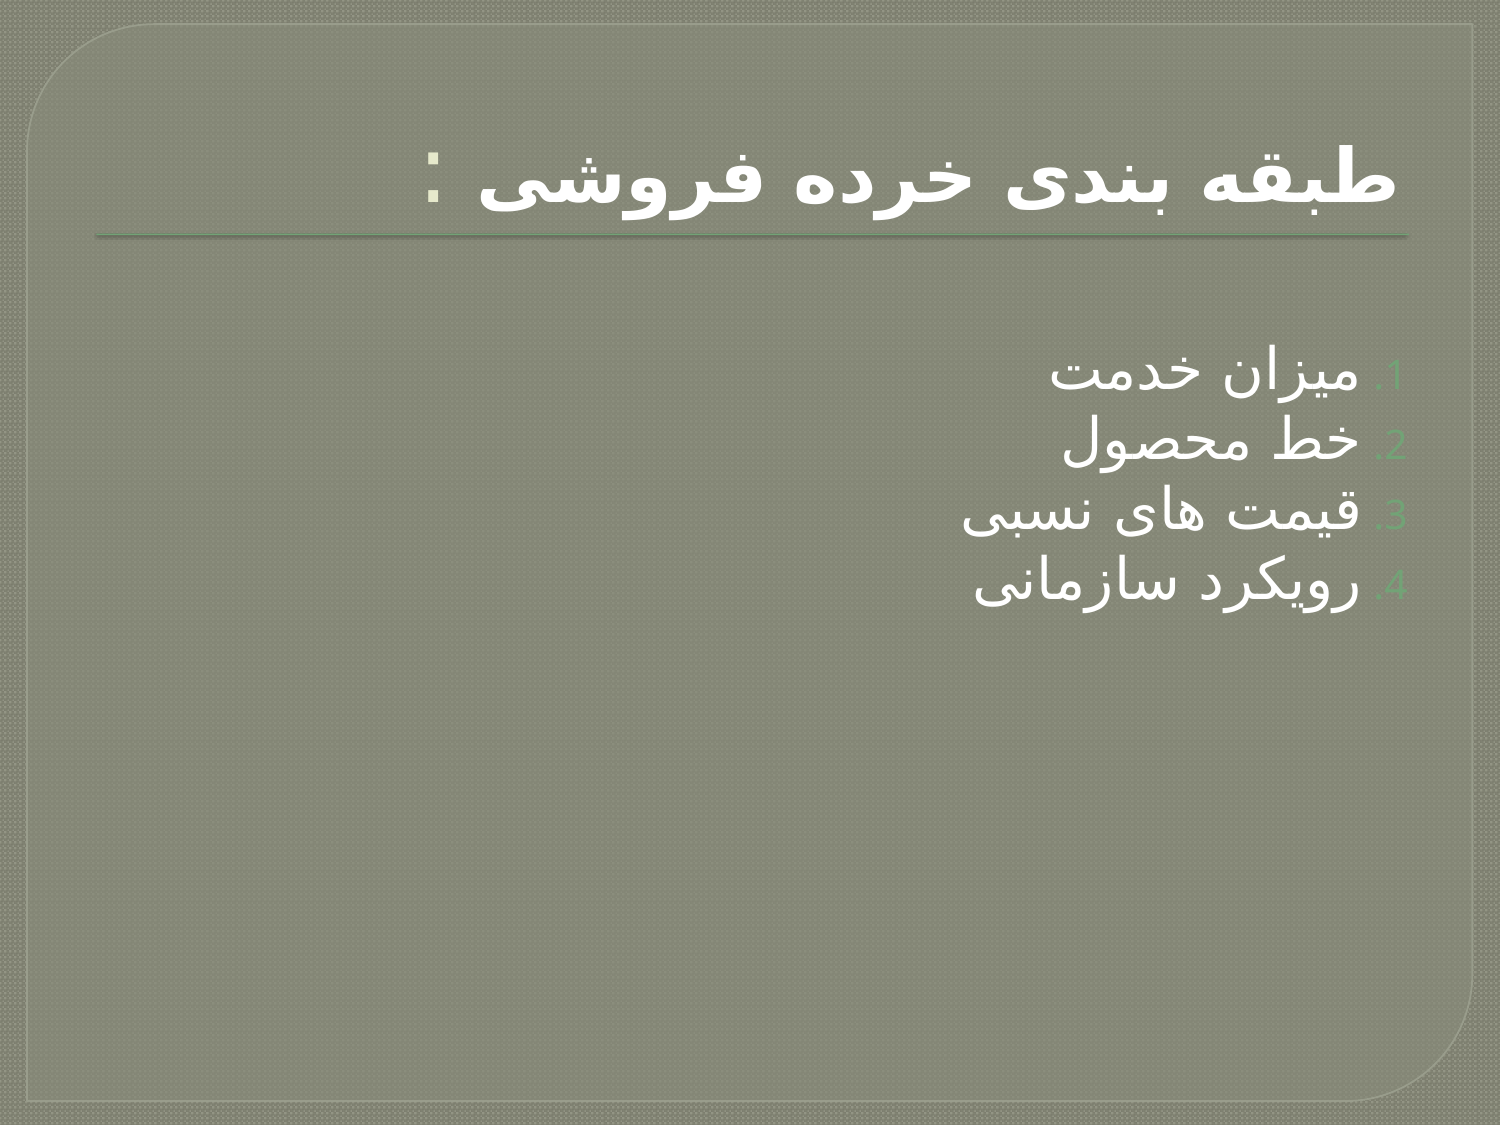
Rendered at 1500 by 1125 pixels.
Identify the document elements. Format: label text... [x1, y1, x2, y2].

list میزان خدمت خط محصول قیمت های نسبی رویکرد سازمانی [75, 323, 1425, 1067]
title طبقه بندی خرده فروشی : [75, 41, 1425, 230]
